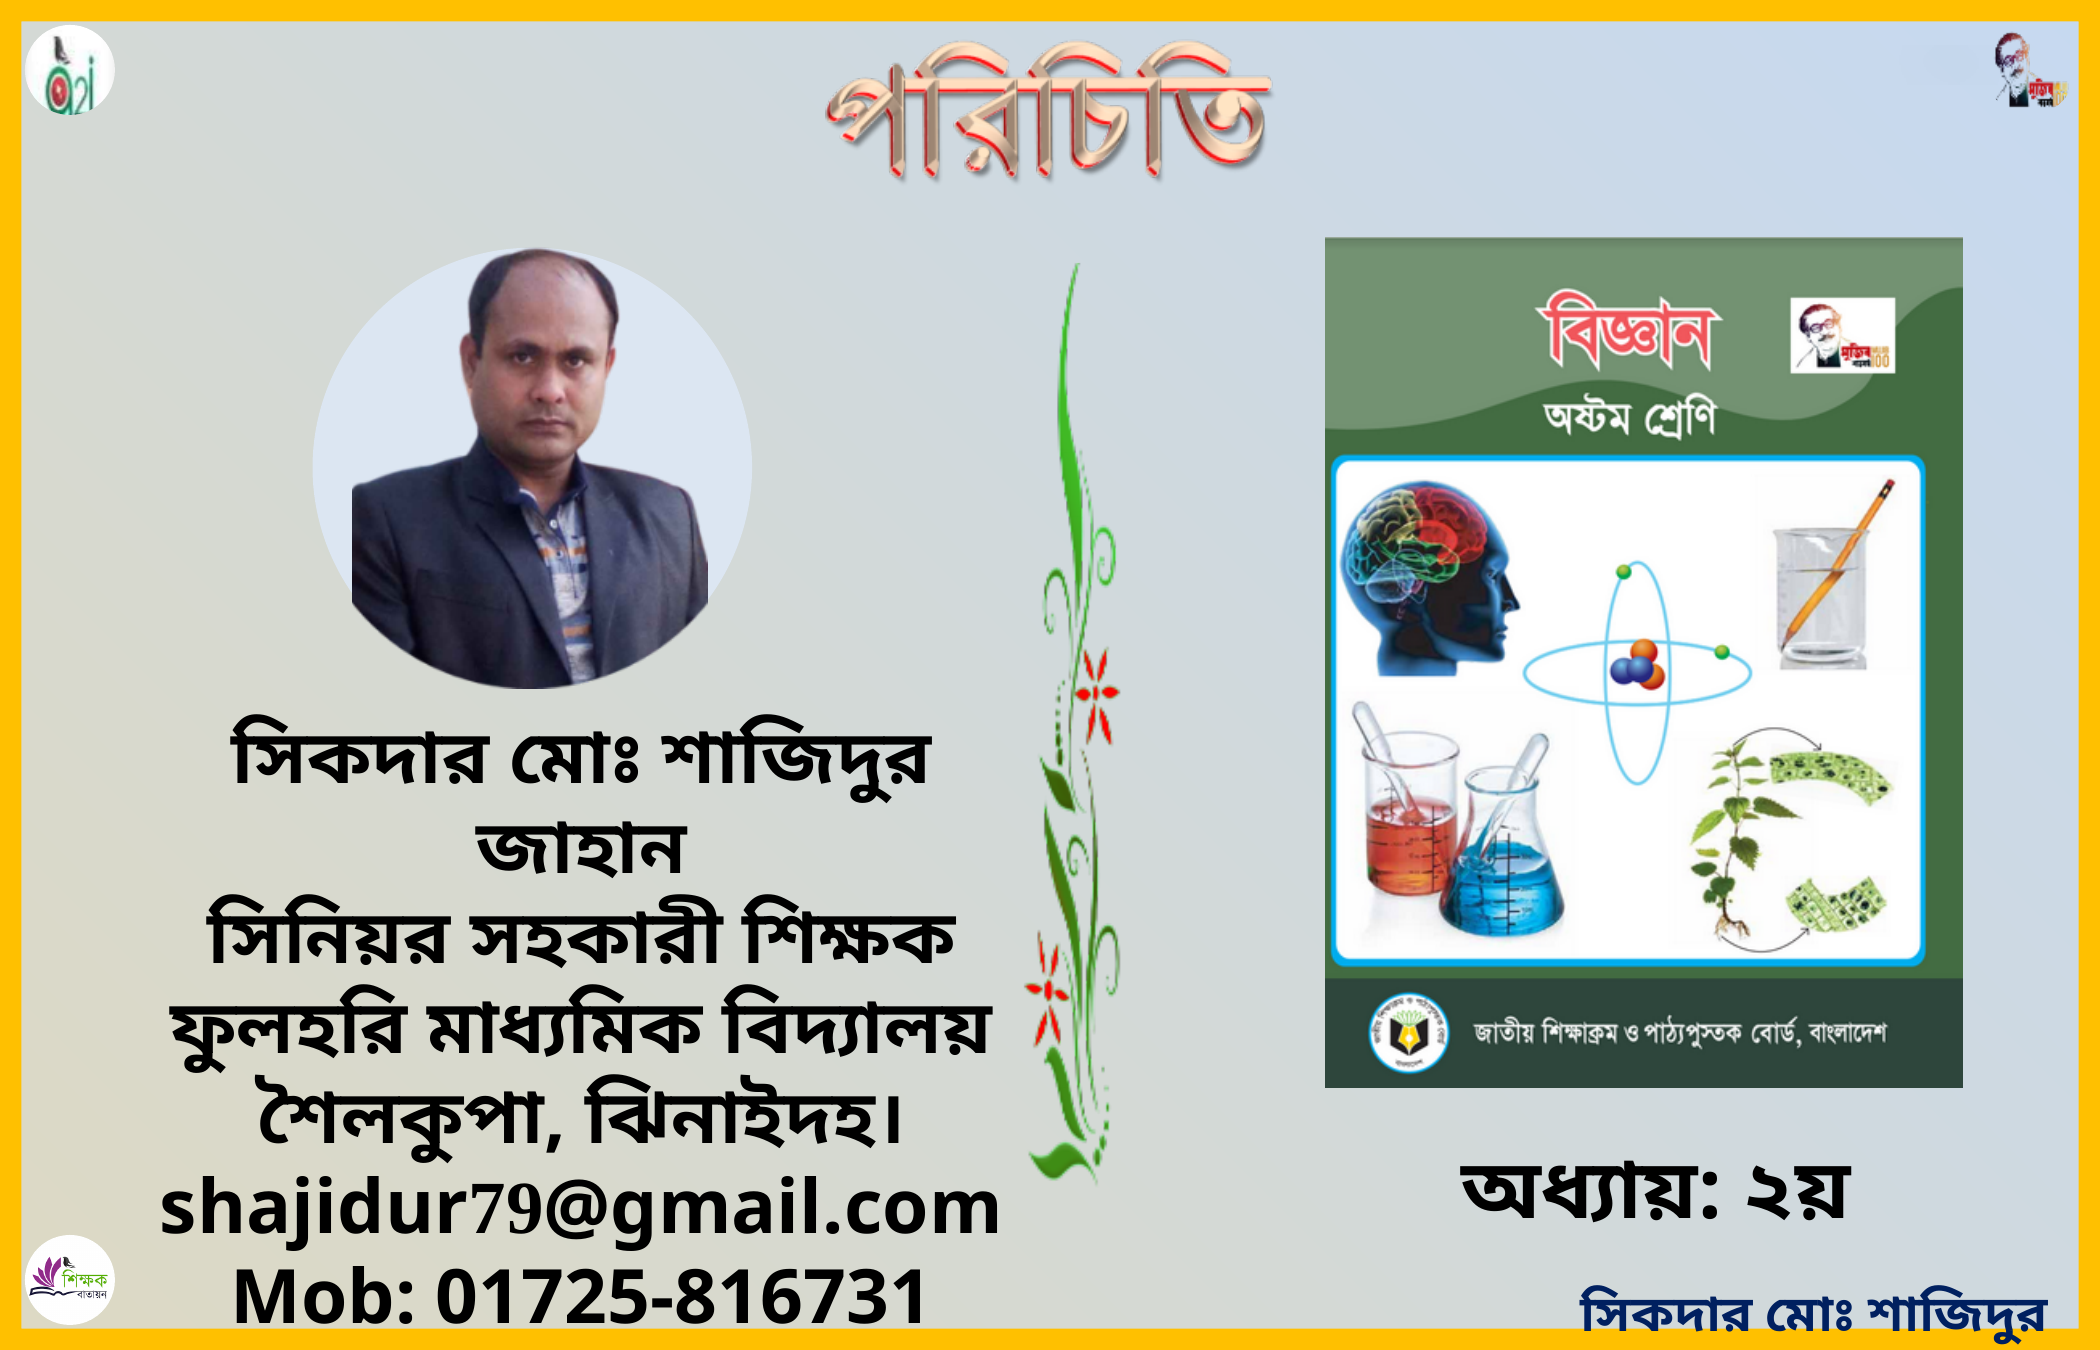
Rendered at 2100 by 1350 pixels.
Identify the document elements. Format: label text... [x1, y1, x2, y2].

text_box অধ্যায়: ২য় [1424, 1125, 1888, 1245]
picture [619, 0, 1964, 1214]
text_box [312, 237, 753, 689]
text_box সিকদার মোঃ শাজিদুর জাহান সিনিয়র সহকারী শিক্ষক ফুলহরি মাধ্যমিক বিদ্যালয় শৈলকুপা, ঝিনাইদহ। shajidur79@gmail.com Mob: 01725-816731 [114, 698, 1050, 1348]
picture [1985, 24, 2075, 115]
picture [24, 1234, 114, 1325]
picture [24, 24, 115, 115]
